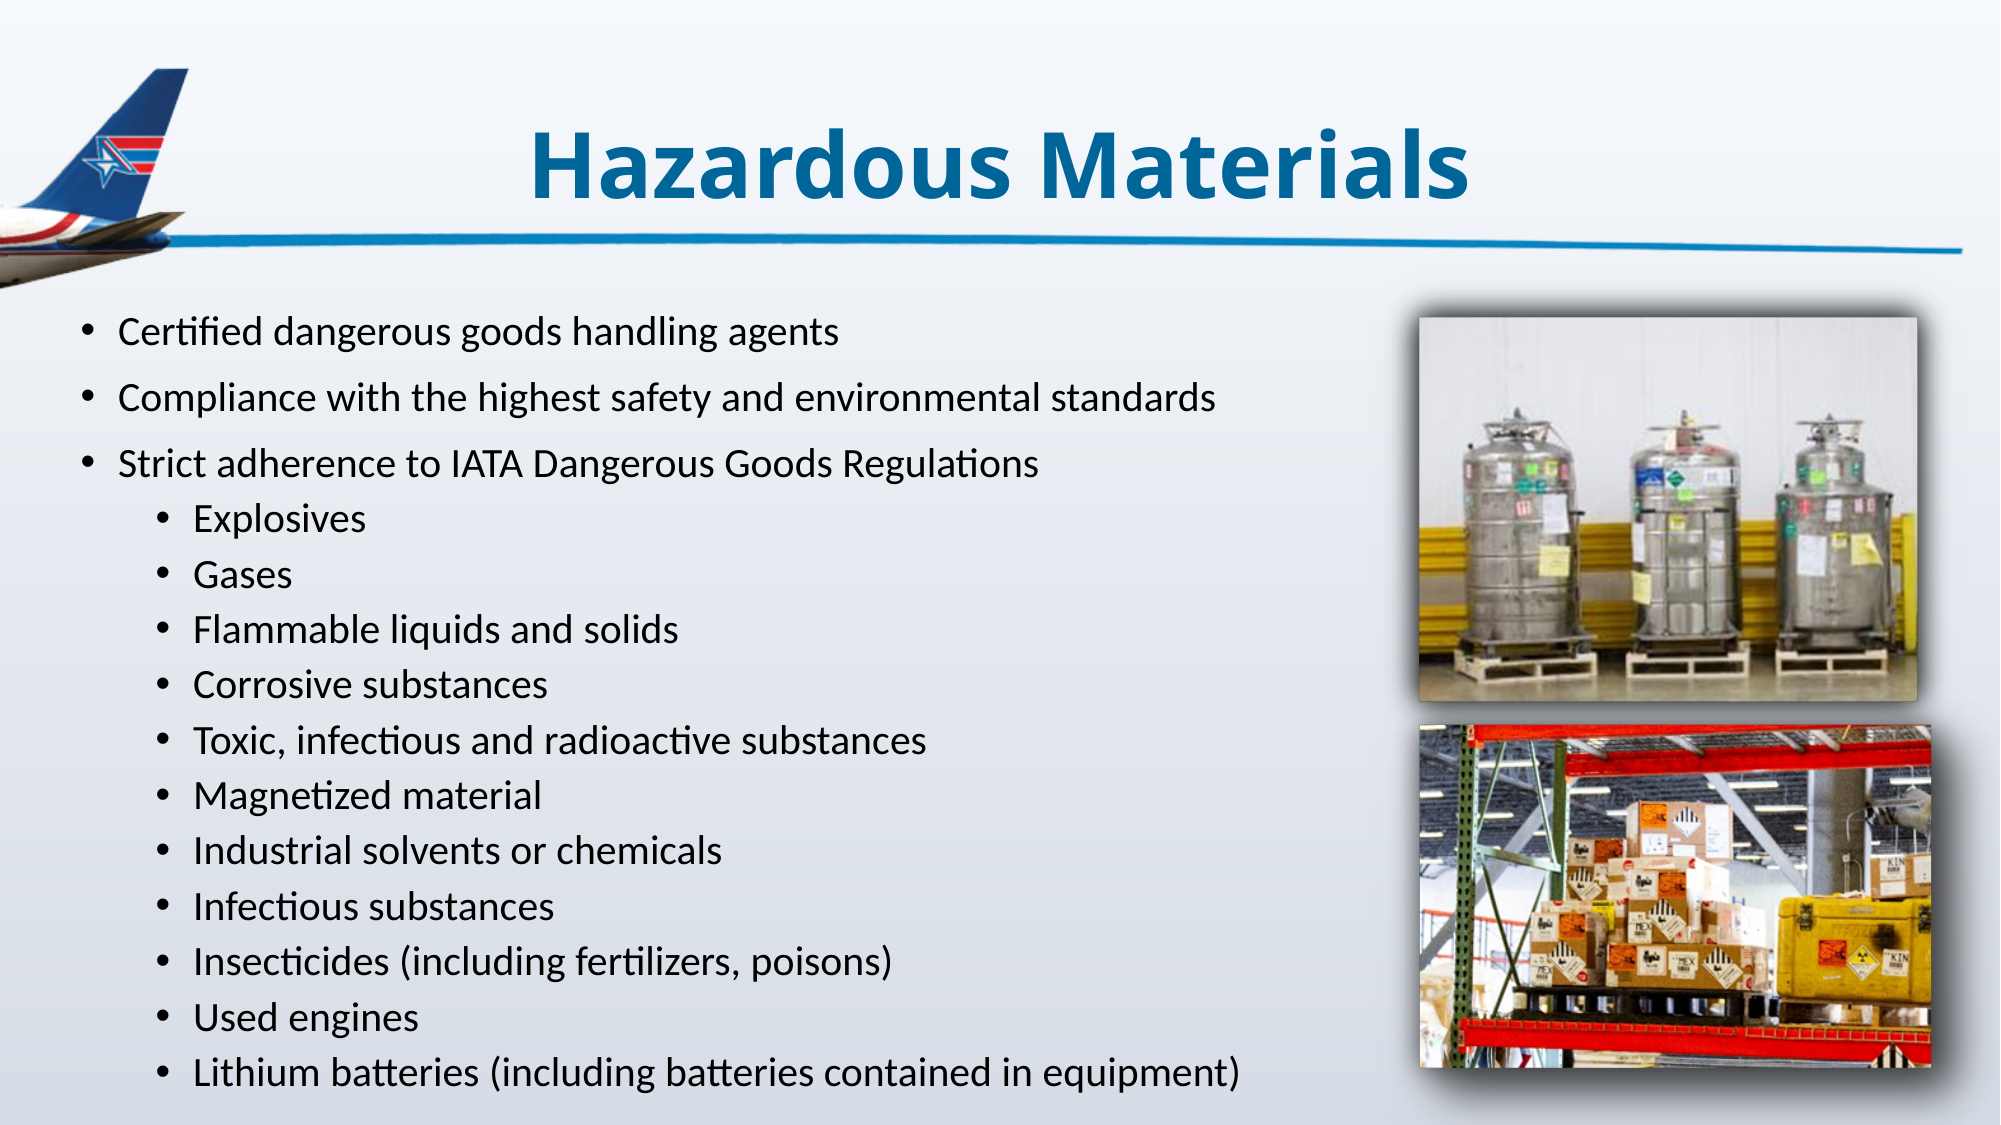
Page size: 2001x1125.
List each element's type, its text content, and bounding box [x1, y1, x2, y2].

picture [0, 0, 2001, 1125]
title Hazardous Materials [137, 59, 1863, 278]
list Certified dangerous goods handling agents Compliance with the highest safety and environmental standards Strict adherence to IATA Dangerous Goods Regulations Explosives Gases Flammable liquids and solids Corrosive substances Toxic, infectious and radioactive substances Magnetized material Industrial solvents or chemicals Infectious substances Insecticides (including fertilizers, poisons) Used engines Lithium batteries (including batteries contained in equipment) [65, 302, 1355, 1068]
